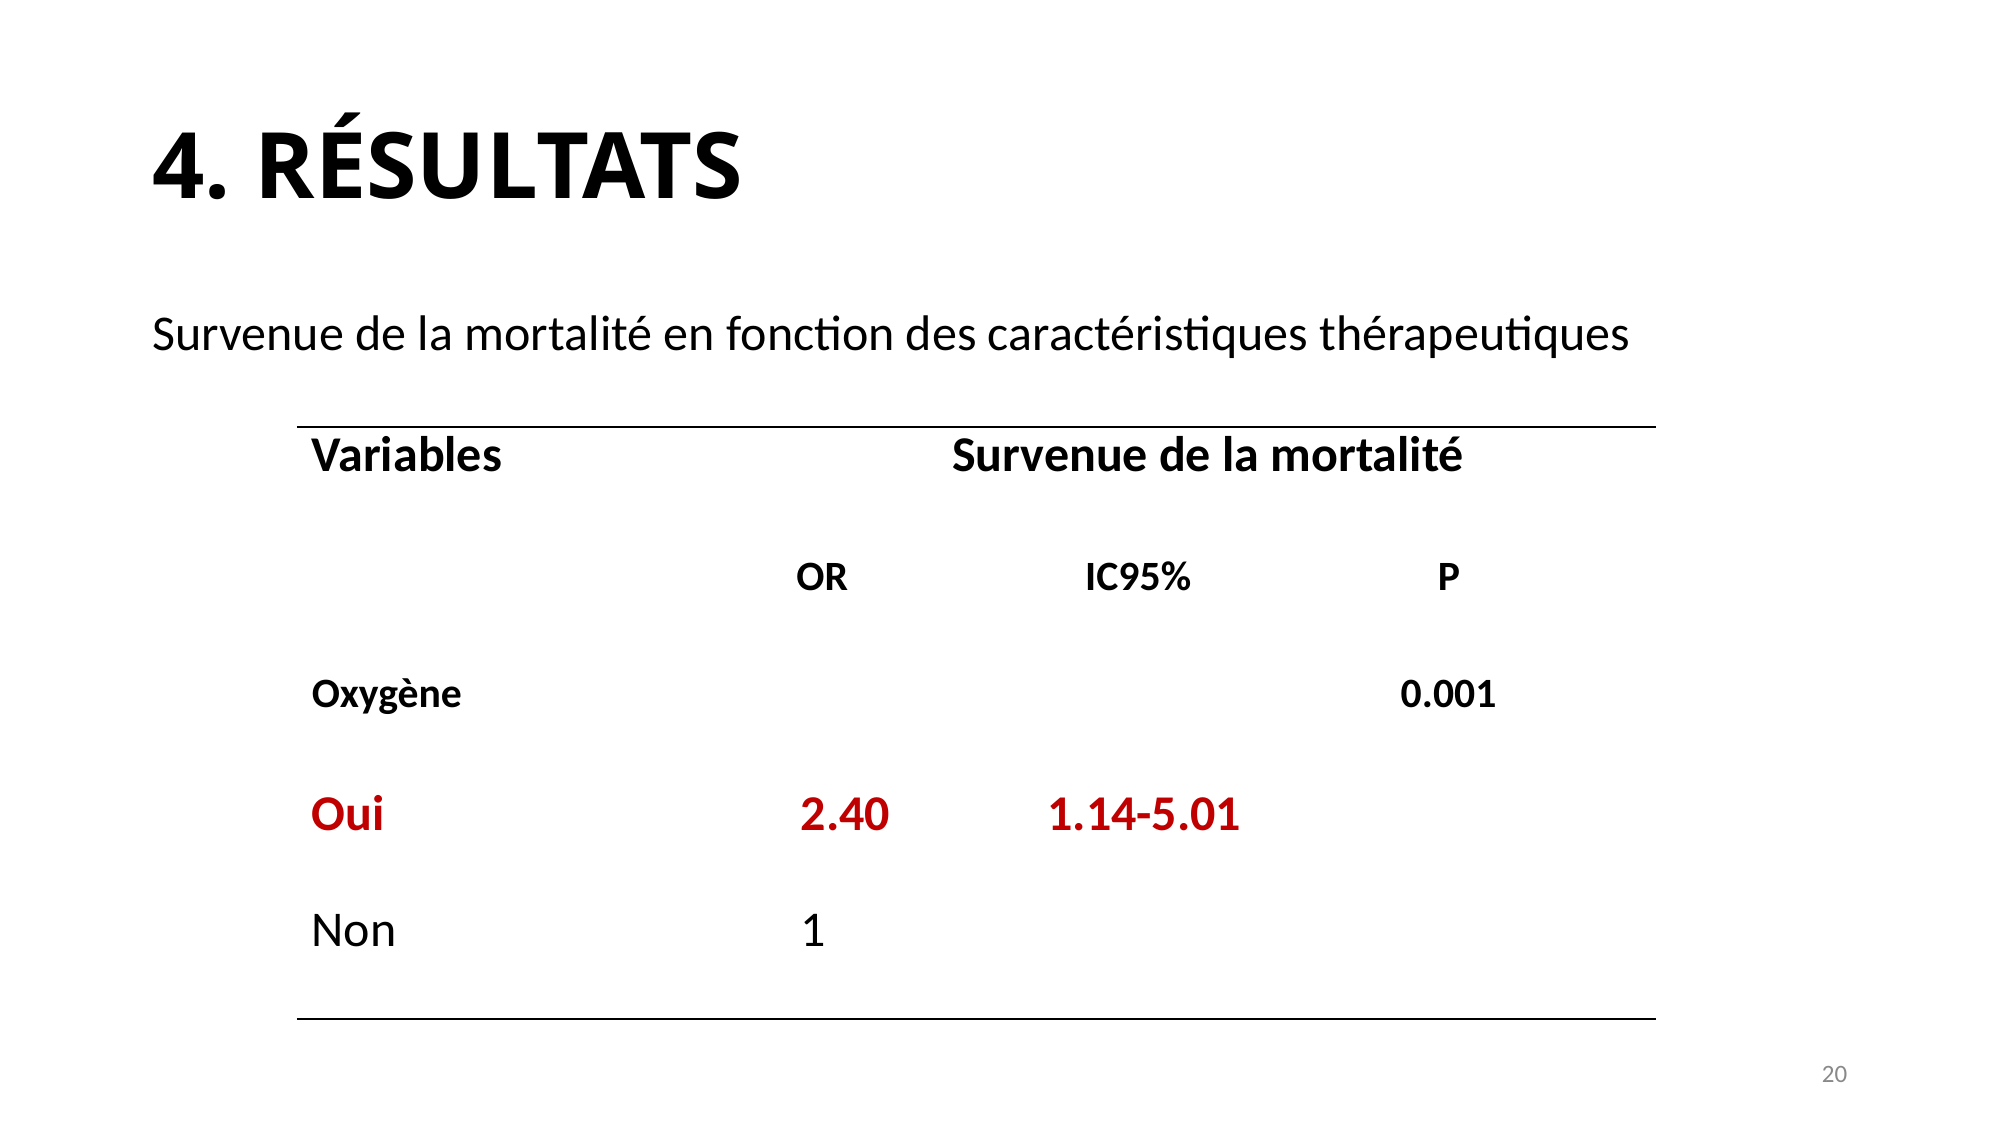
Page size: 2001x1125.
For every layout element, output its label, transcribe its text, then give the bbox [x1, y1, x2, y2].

list Survenue de la mortalité en fonction des caractéristiques thérapeutiques [137, 299, 1863, 1014]
slide_number 20 [1412, 1042, 1863, 1103]
table_header Variables Survenue de la mortalité [297, 428, 1656, 552]
table_cell Non 1 [297, 902, 1656, 1018]
table_cell Oui 2.40 1.14-5.01 [297, 785, 1656, 902]
title 4. RÉSULTATS [137, 59, 1863, 278]
table_cell OR IC95% P [297, 552, 1656, 668]
table_cell Oxygène 0.001 [297, 668, 1656, 785]
